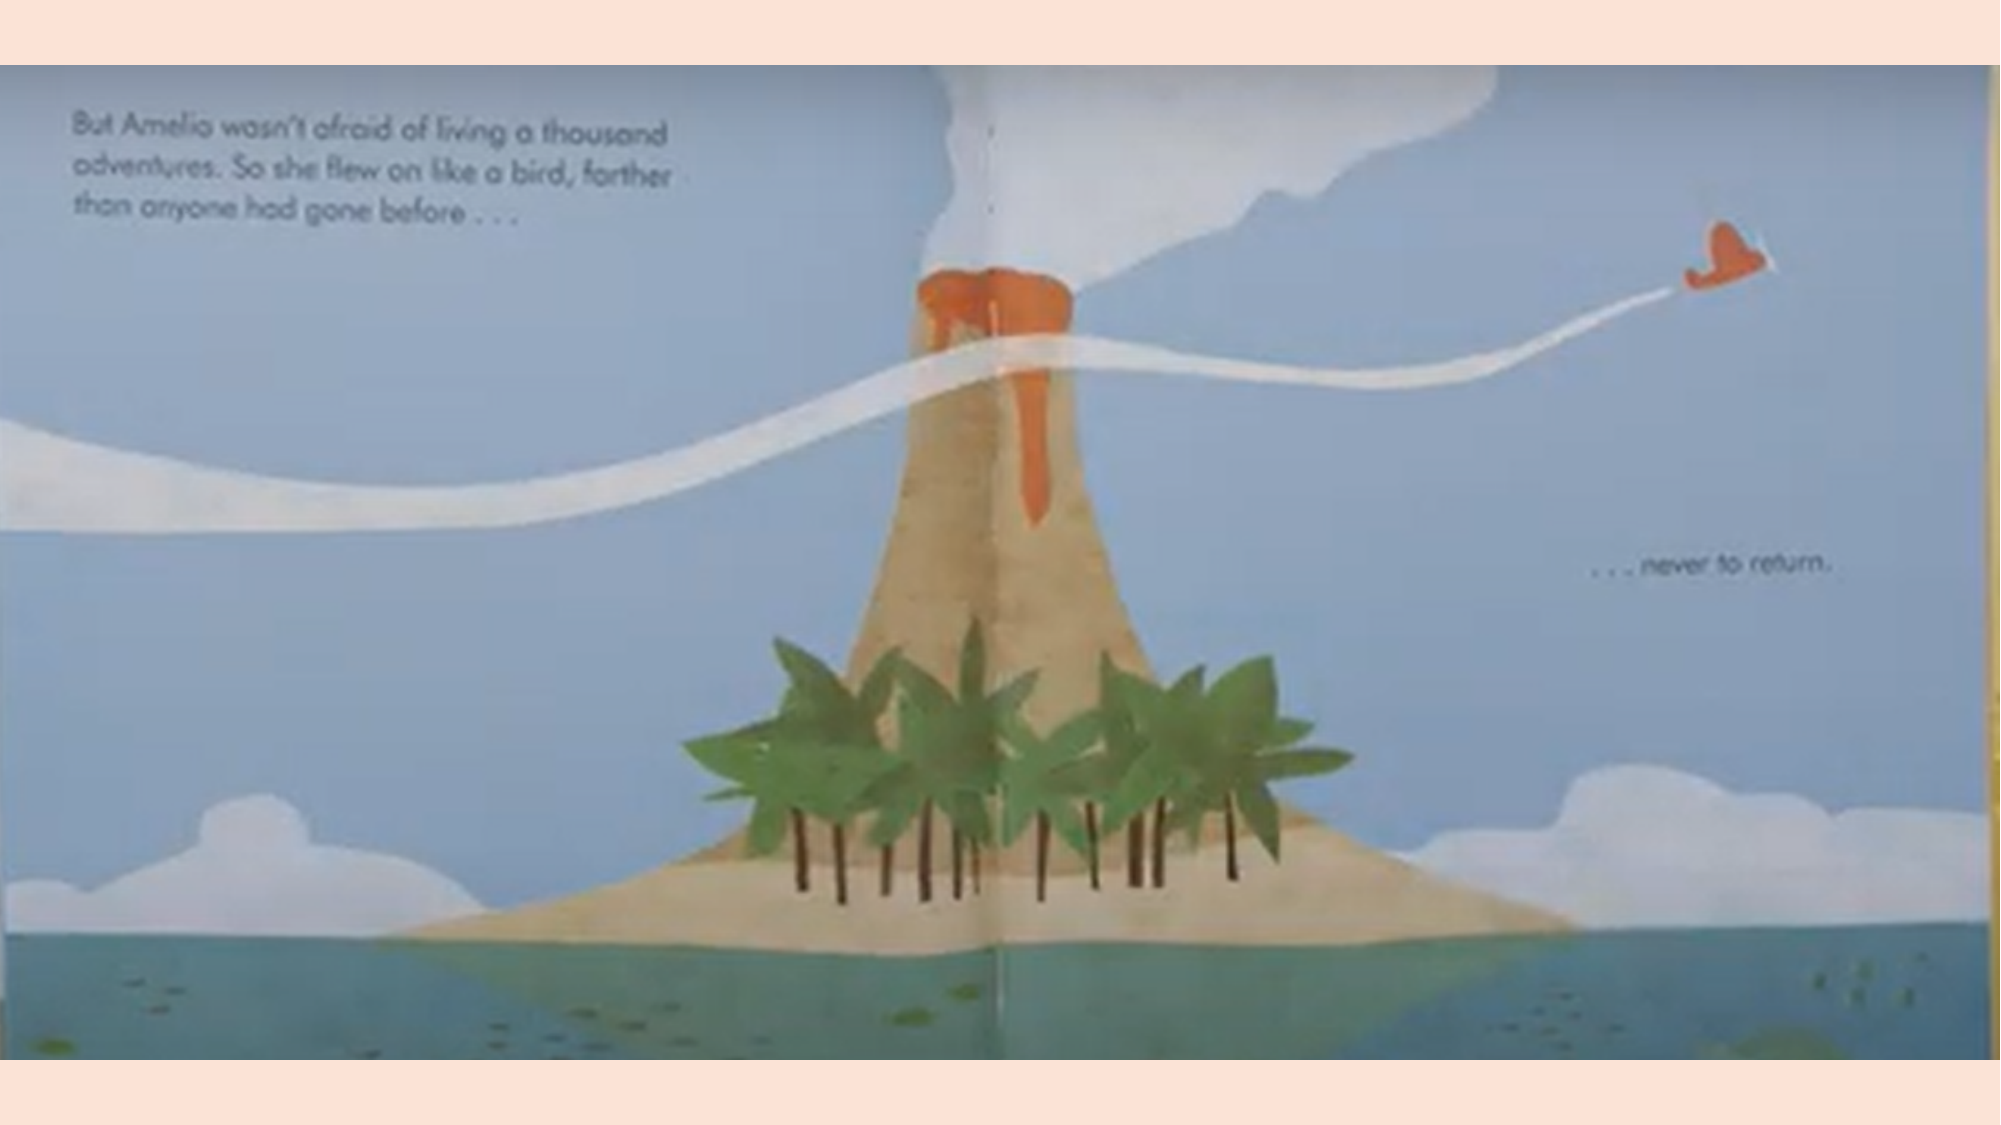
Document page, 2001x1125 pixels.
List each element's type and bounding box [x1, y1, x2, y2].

picture [0, 64, 2000, 1061]
